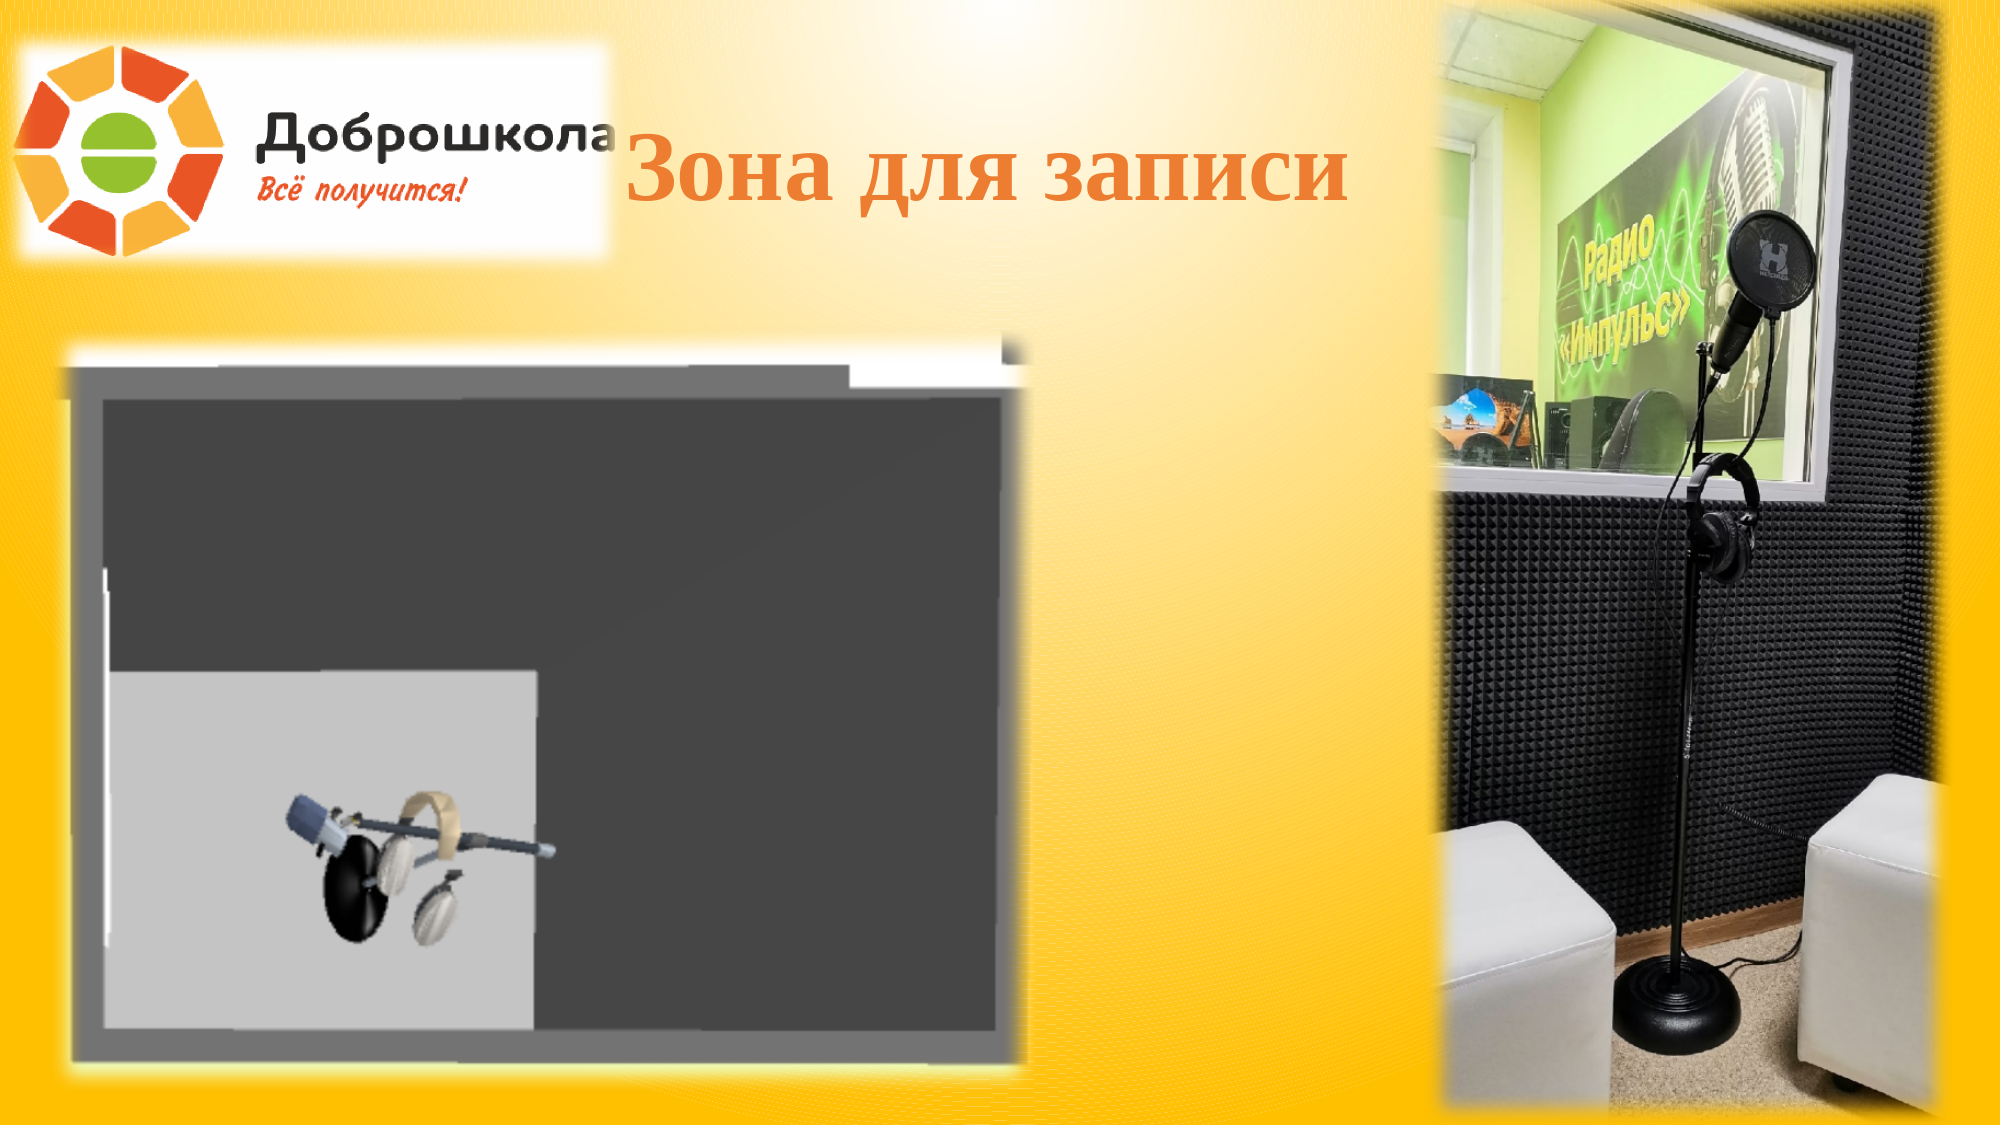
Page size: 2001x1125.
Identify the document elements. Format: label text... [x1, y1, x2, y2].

picture [1424, 0, 1954, 1125]
picture [0, 24, 626, 278]
title Зона для записи [626, 59, 1424, 278]
picture [49, 326, 1036, 1093]
